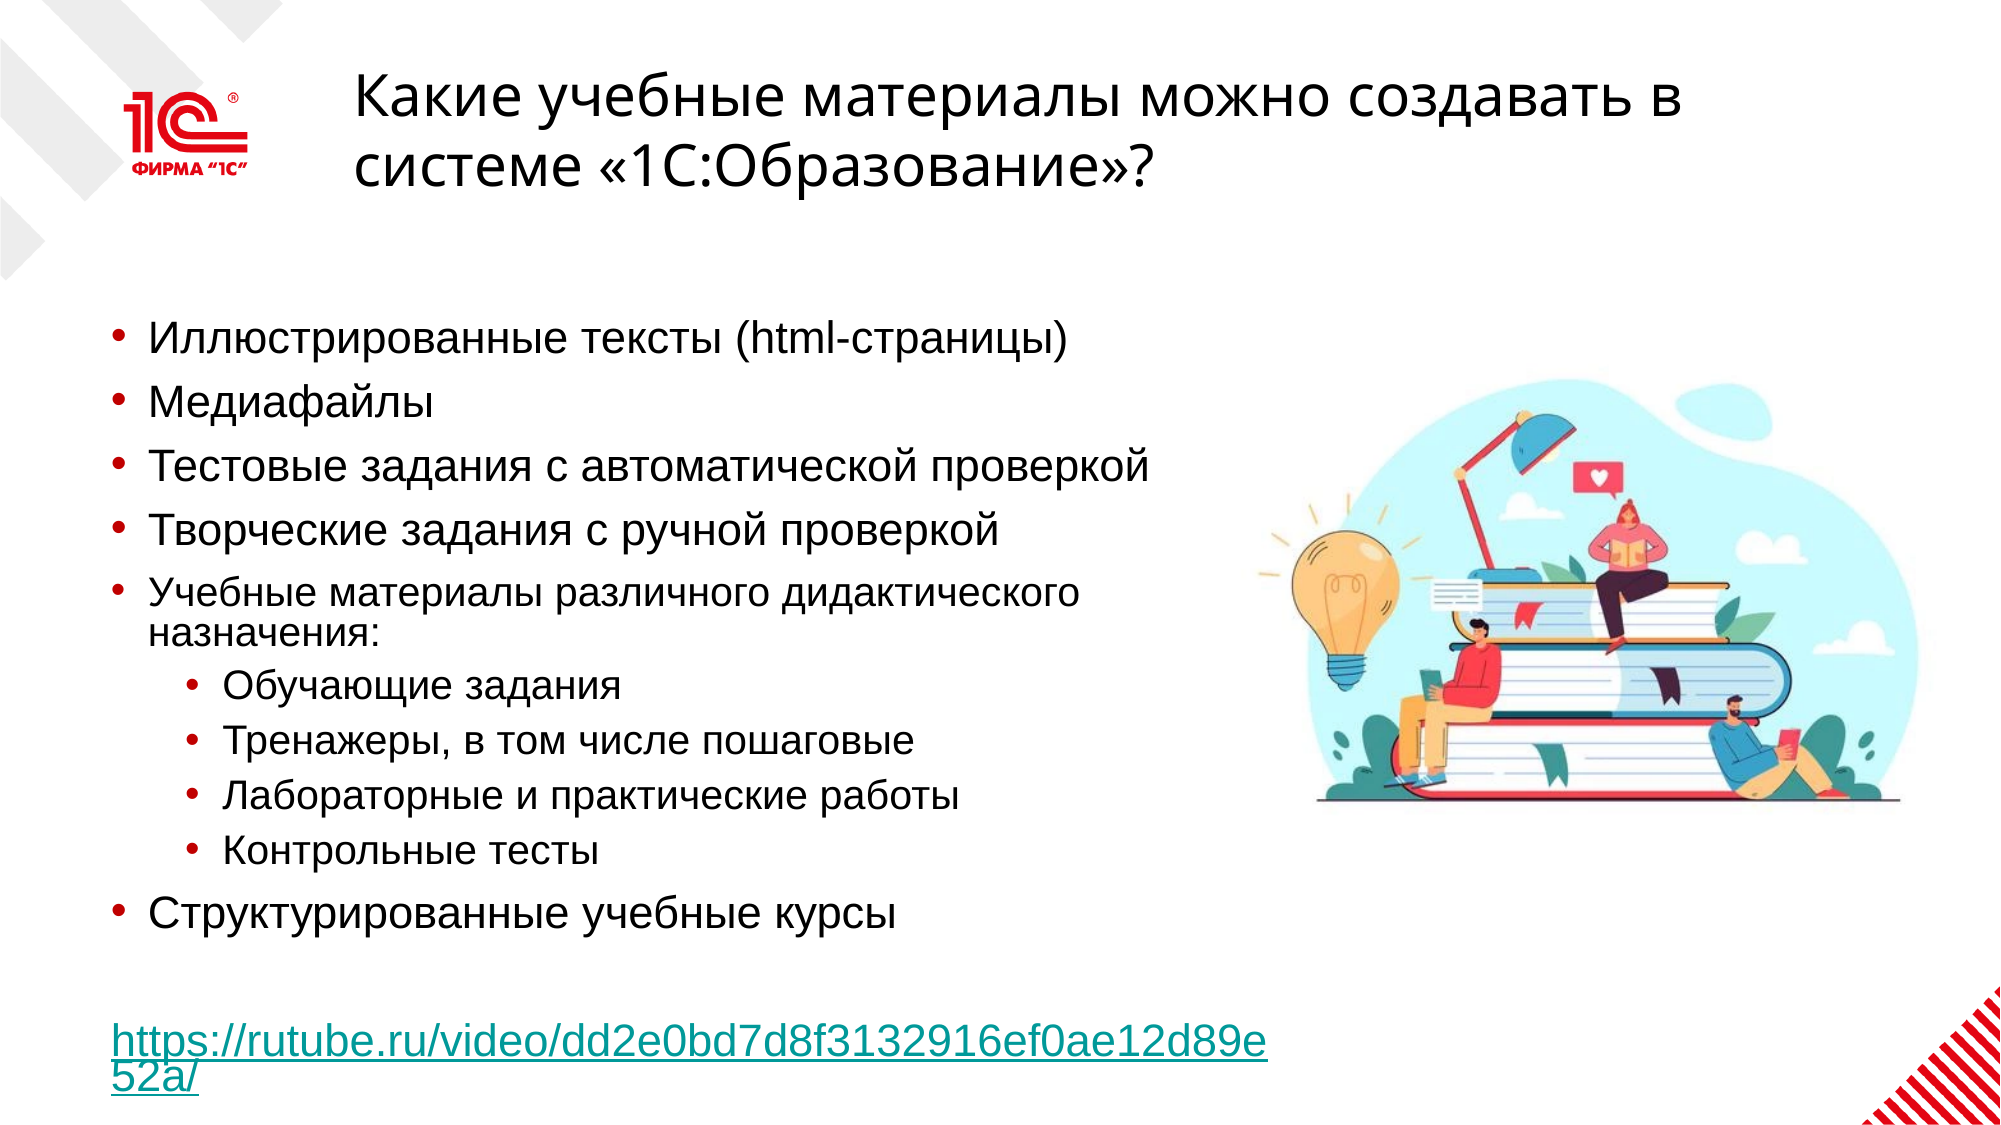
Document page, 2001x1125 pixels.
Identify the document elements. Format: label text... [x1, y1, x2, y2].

picture [0, 0, 2000, 1125]
text_box Иллюстрированные тексты (html-страницы) Медиафайлы Тестовые задания с автоматической проверкой Творческие задания с ручной проверкой Учебные материалы различного дидактического назначения: Обучающие задания Тренажеры, в том числе пошаговые Лабораторные и практические работы Контрольные тесты Структурированные учебные курсы https://rutube.ru/video/dd2e0bd7d8f3132916ef0ae12d89e52a/ [95, 311, 1304, 1125]
title Какие учебные материалы можно создавать в системе «1С:Образование»? [338, 39, 1883, 217]
